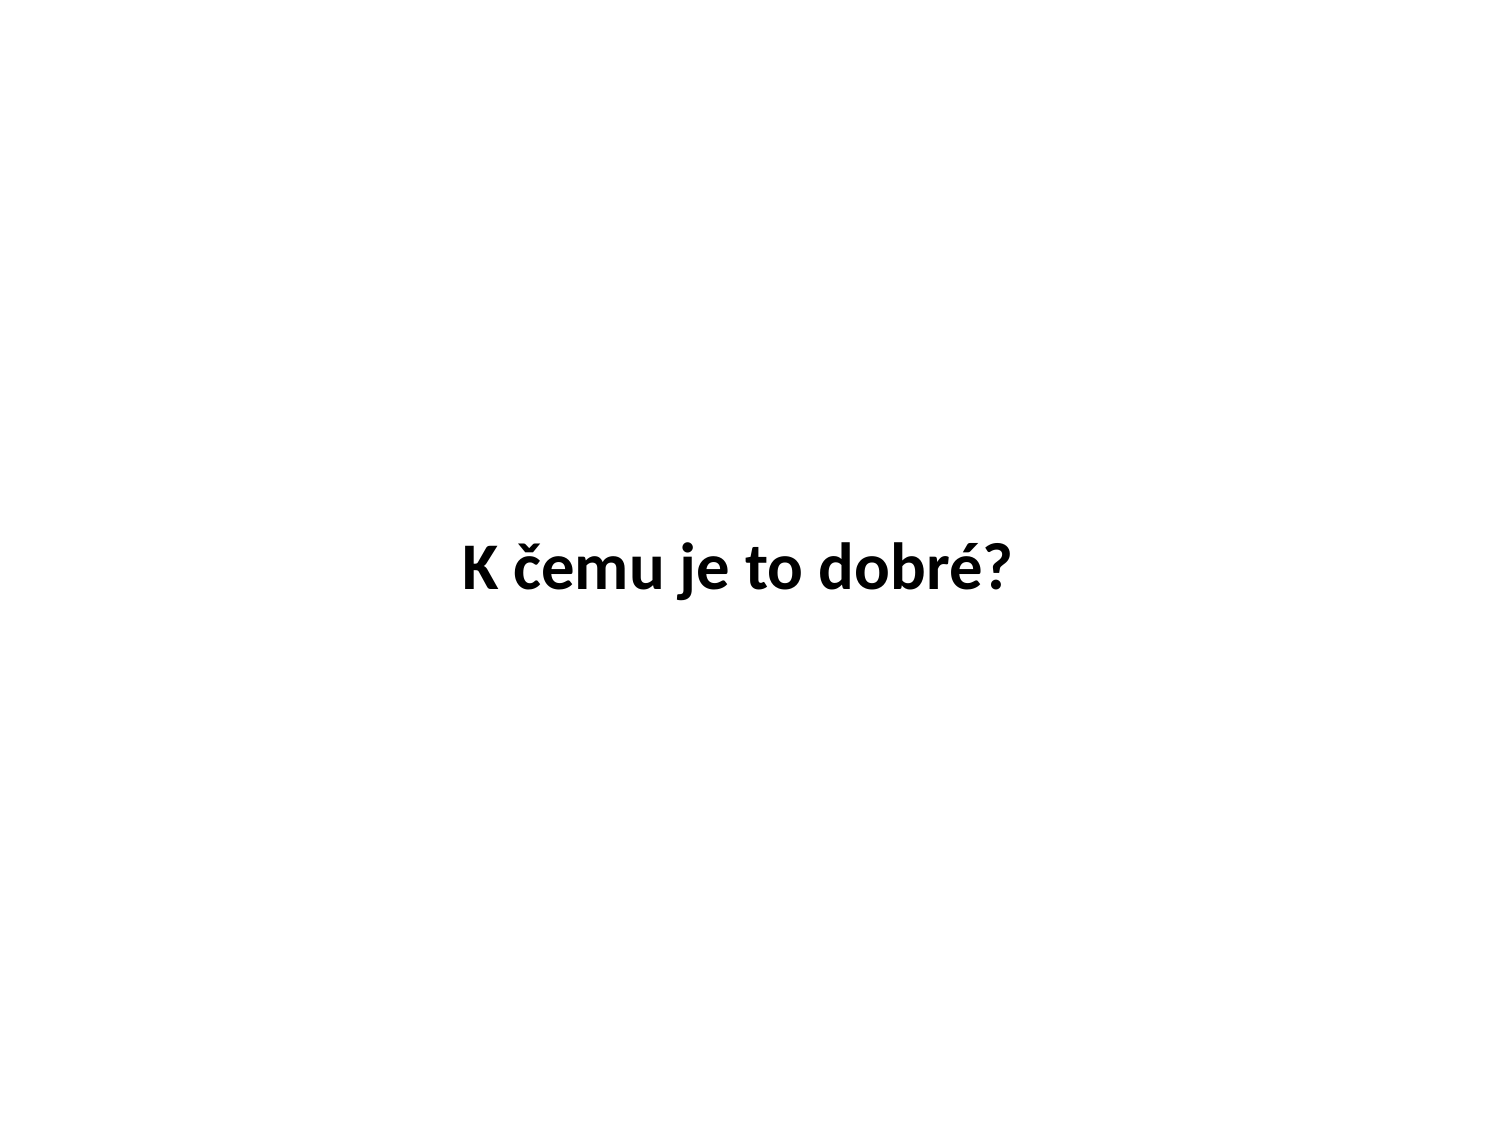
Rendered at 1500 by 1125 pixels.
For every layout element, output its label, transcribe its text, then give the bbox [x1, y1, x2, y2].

text_box K čemu je to dobré? [41, 515, 1436, 610]
